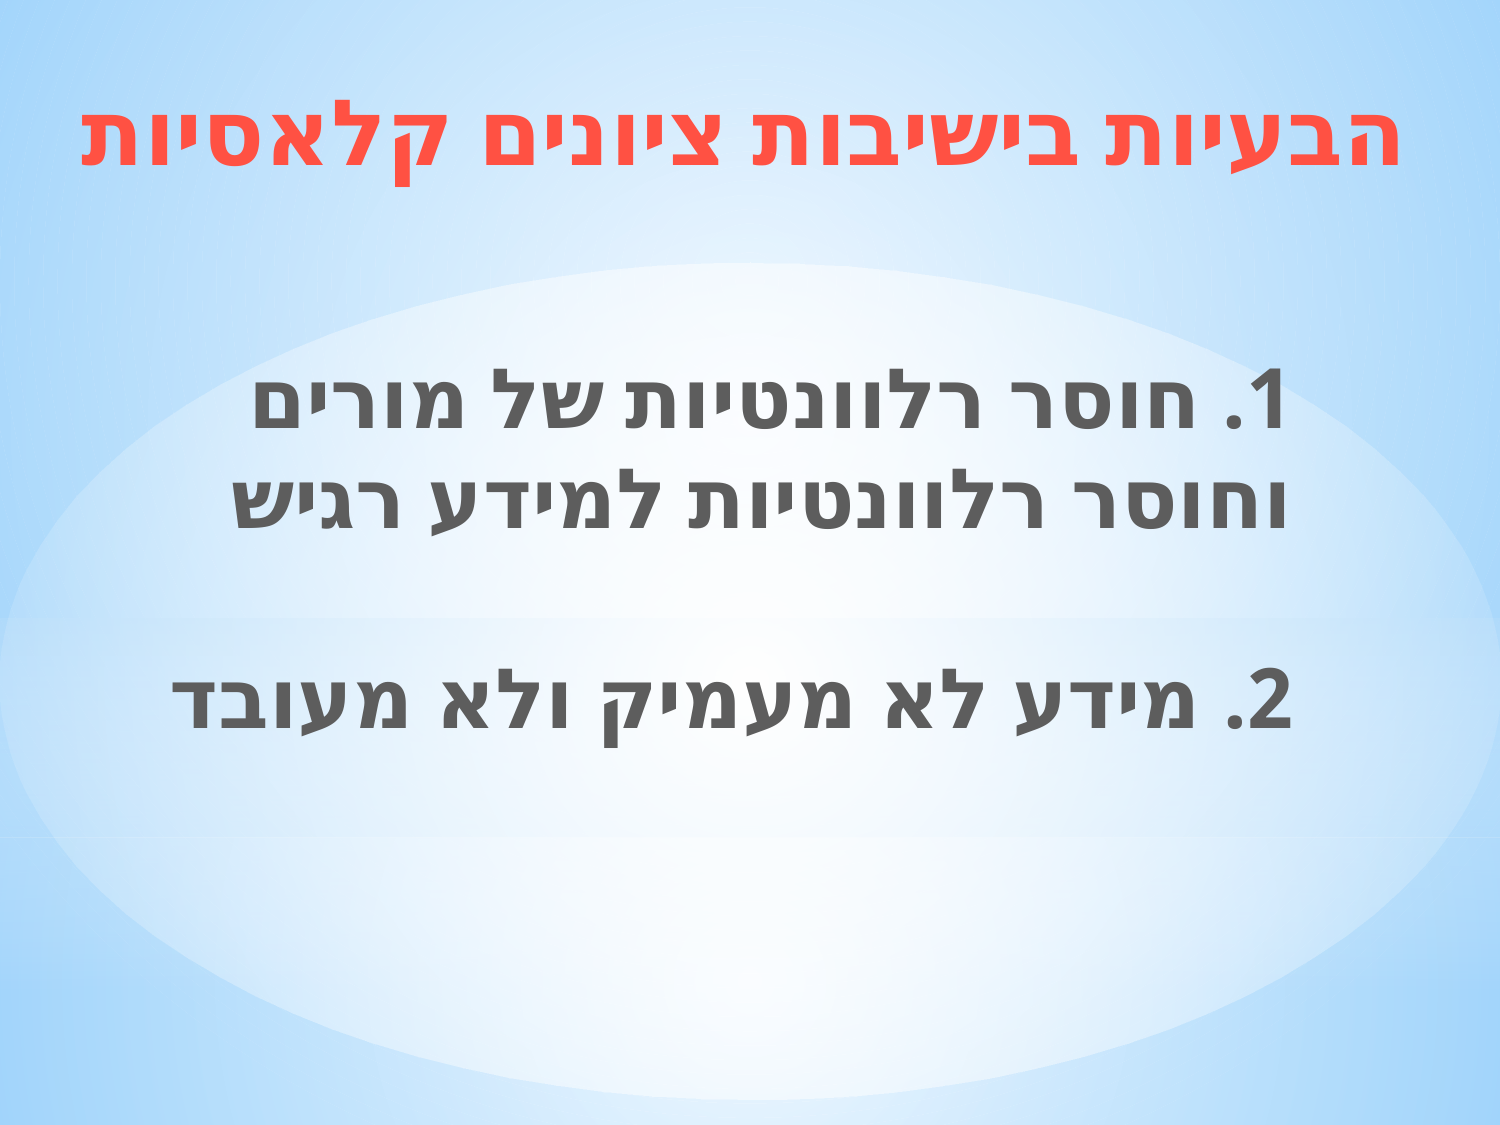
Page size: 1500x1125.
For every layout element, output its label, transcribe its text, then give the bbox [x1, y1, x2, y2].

text_box הבעיות בישיבות ציונים קלאסיות [66, 66, 1423, 192]
text_box 1. חוסר רלוונטיות של מורים וחוסר רלוונטיות למידע רגיש 2. מידע לא מעמיק ולא מעובד [154, 338, 1308, 753]
